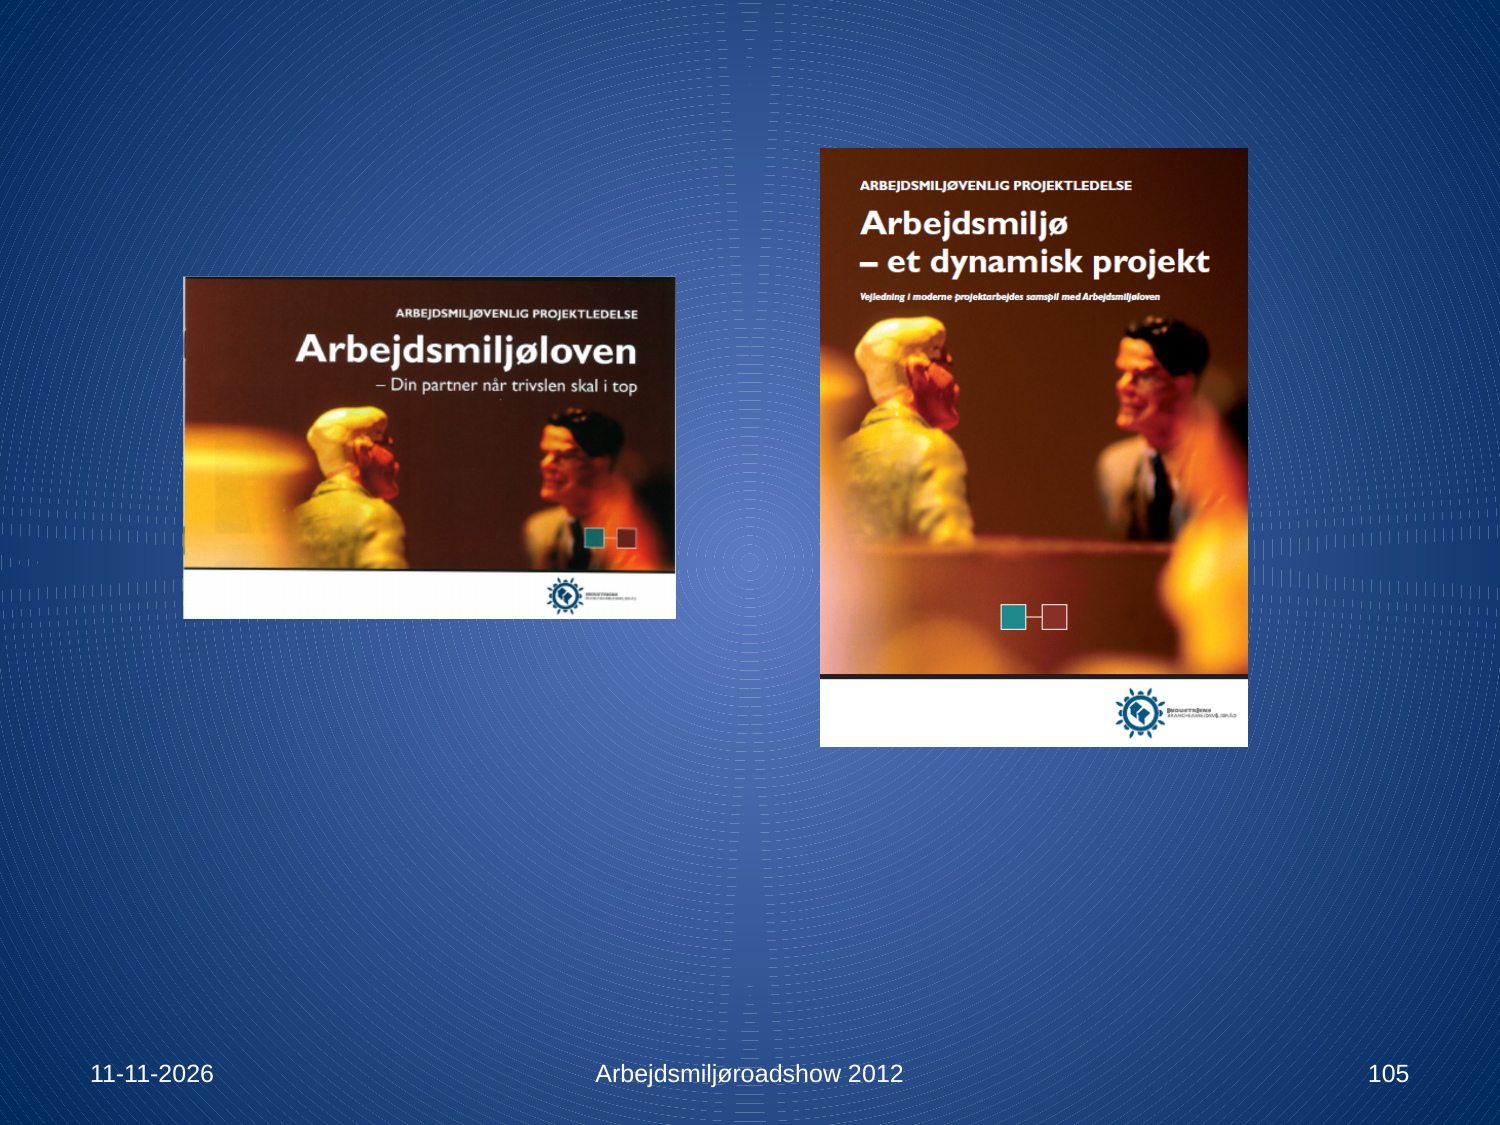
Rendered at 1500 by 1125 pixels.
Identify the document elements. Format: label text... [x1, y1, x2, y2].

slide_number 105 [1074, 1042, 1425, 1103]
picture [820, 148, 1249, 747]
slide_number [75, 1042, 425, 1103]
picture [184, 200, 676, 695]
footer Arbejdsmiljøroadshow 2012 [512, 1042, 988, 1103]
